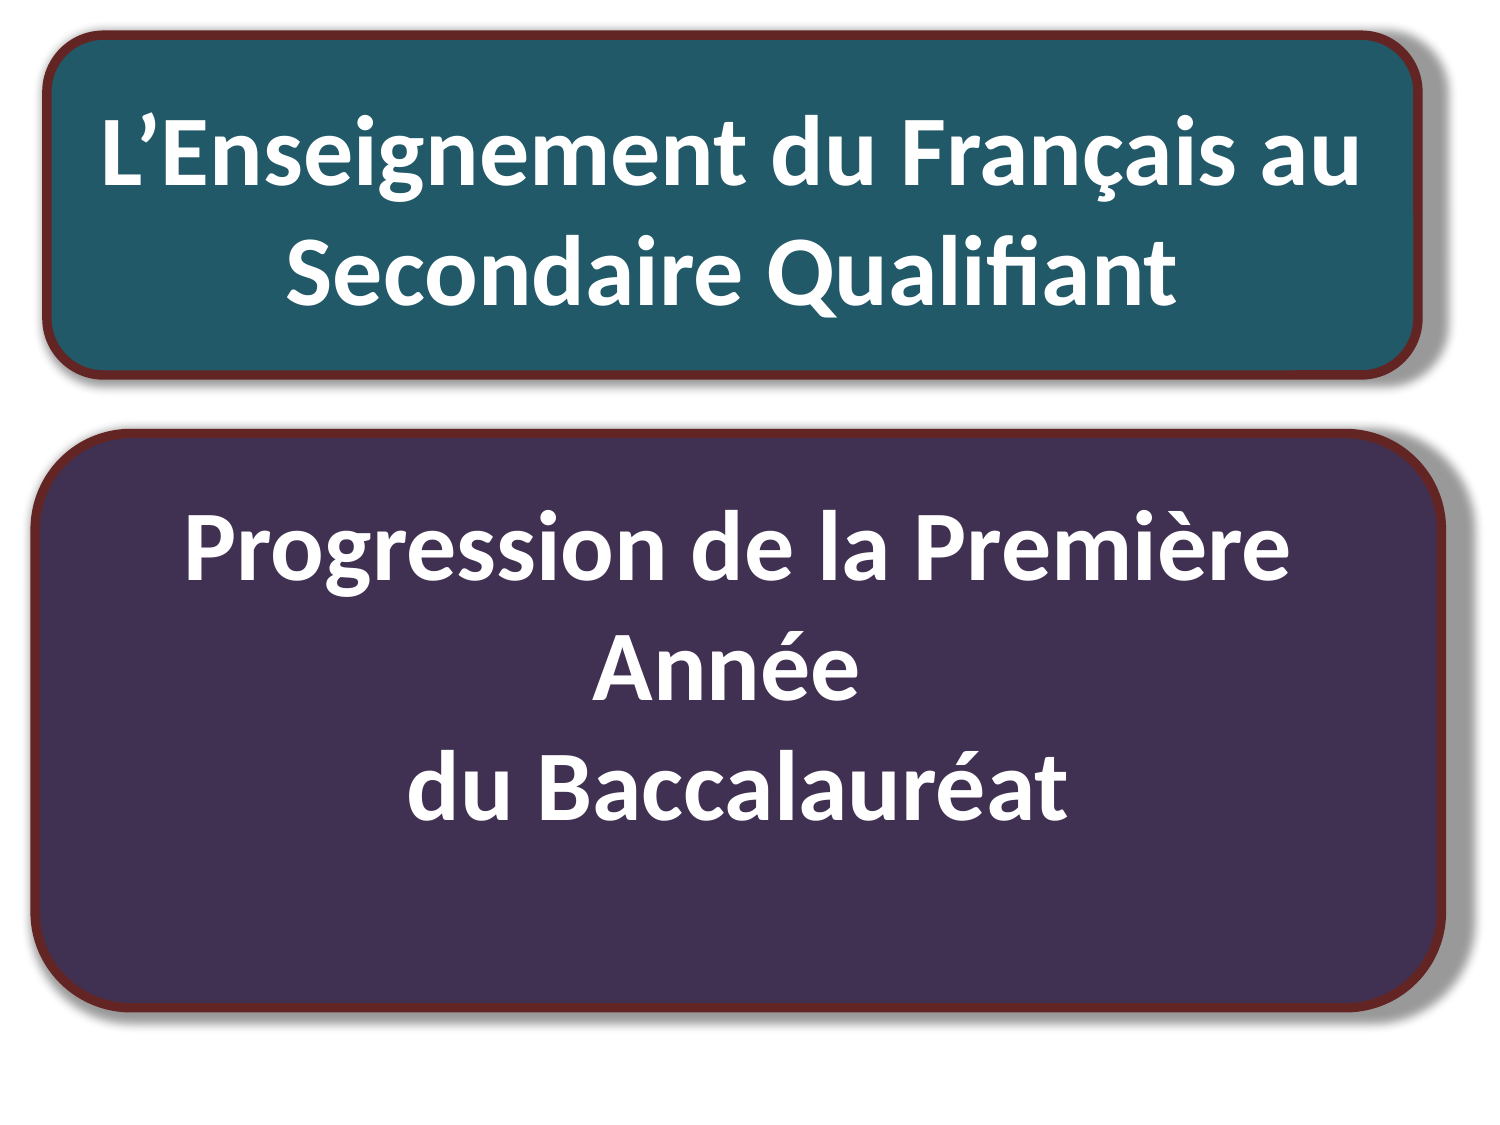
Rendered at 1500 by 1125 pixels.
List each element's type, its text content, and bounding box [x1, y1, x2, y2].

text_box Progression de la Première Année du Baccalauréat [32, 431, 1444, 1010]
text_box L’Enseignement du Français au Secondaire Qualifiant [44, 33, 1421, 378]
